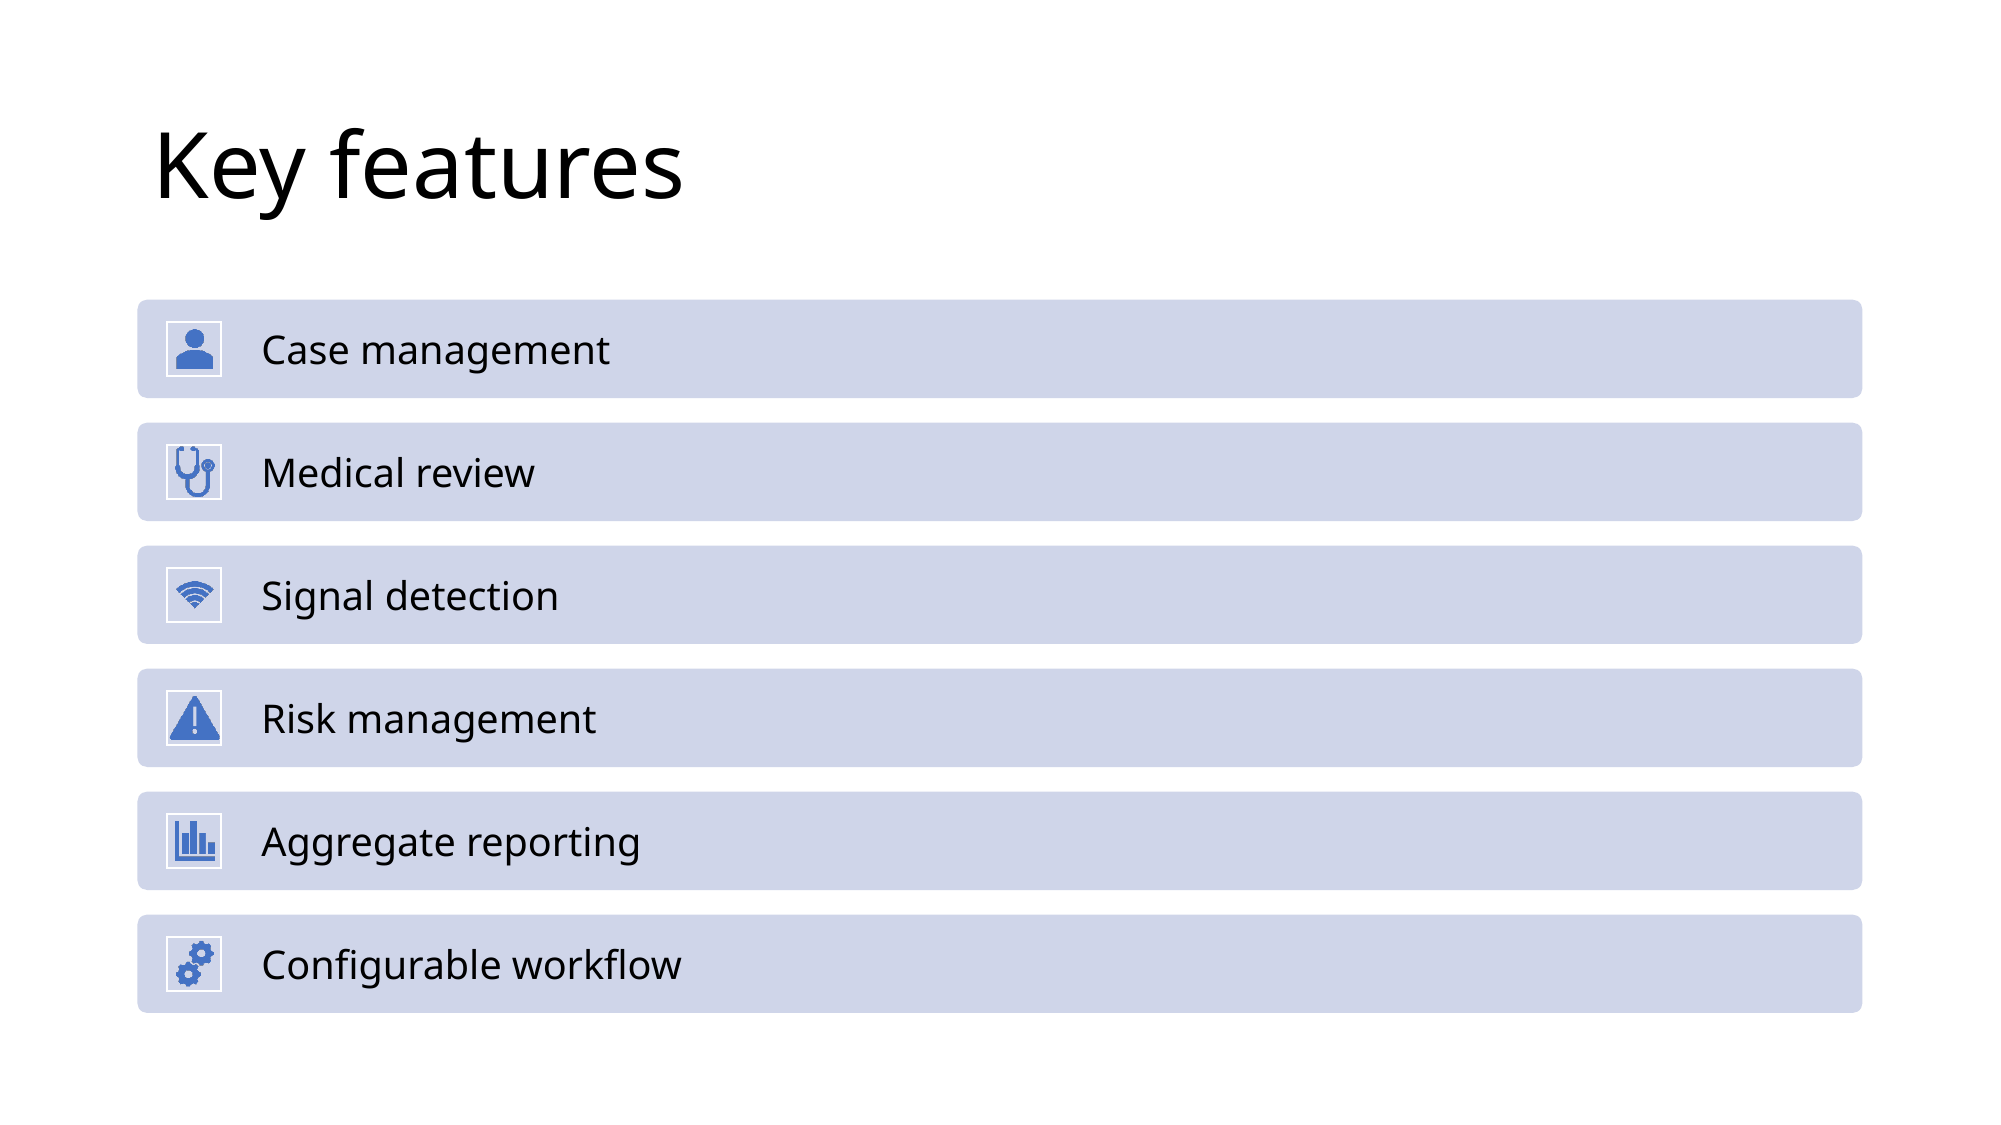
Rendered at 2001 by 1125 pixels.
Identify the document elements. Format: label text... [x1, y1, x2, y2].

title Key features [137, 59, 1863, 278]
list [137, 299, 1863, 1014]
